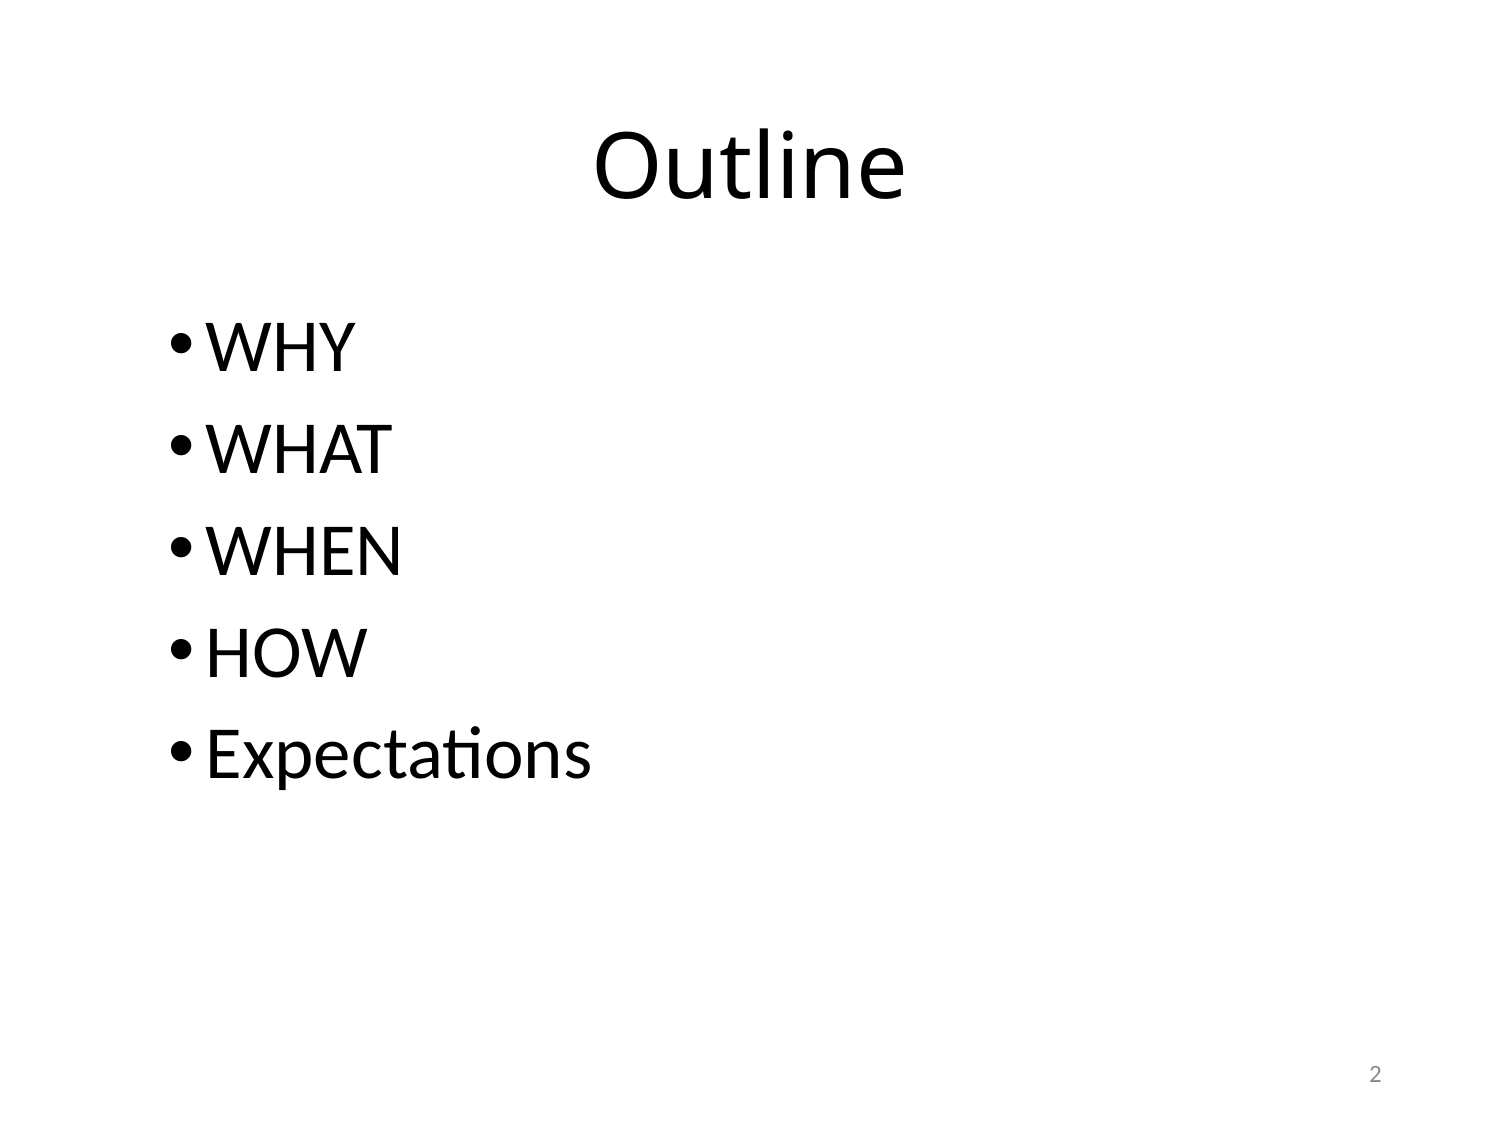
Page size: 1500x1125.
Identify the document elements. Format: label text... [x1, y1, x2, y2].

title Outline [103, 59, 1397, 278]
list WHY WHAT WHEN HOW Expectations [153, 299, 1447, 1014]
slide_number 2 [1059, 1042, 1397, 1103]
